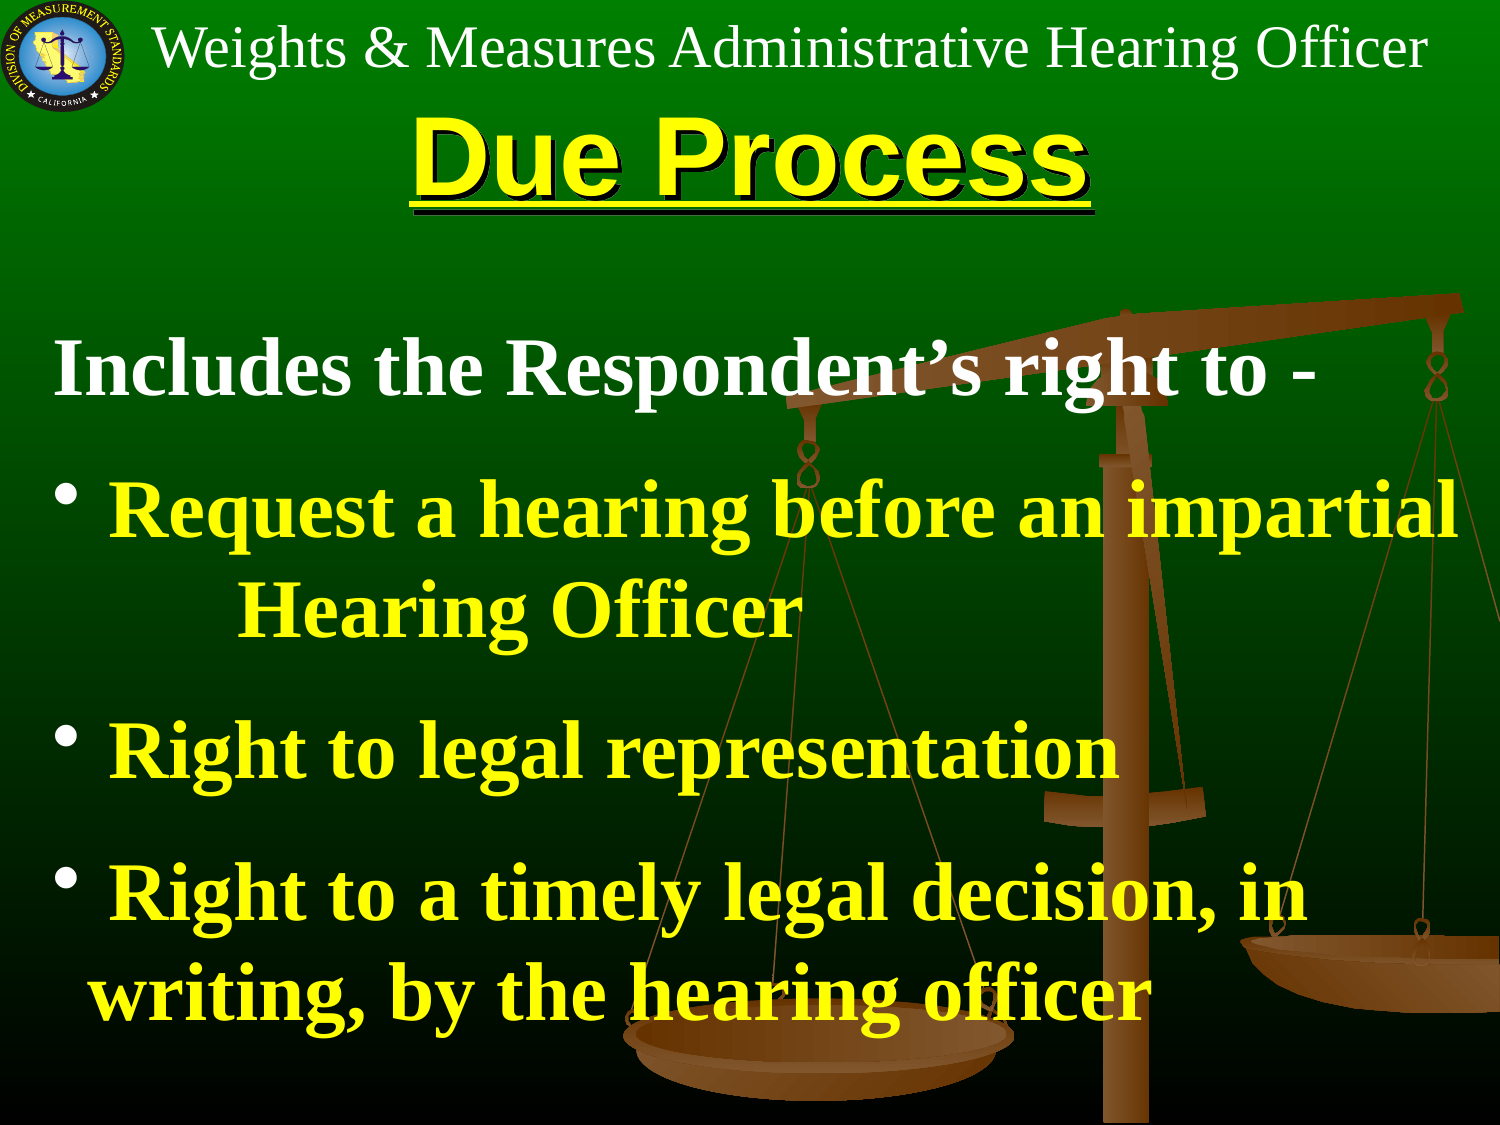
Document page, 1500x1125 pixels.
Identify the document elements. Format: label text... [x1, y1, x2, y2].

text_box Includes the Respondent’s right to - Request a hearing before an impartial Hearing Officer Right to legal representation Right to a timely legal decision, in writing, by the hearing officer [37, 304, 1500, 1125]
title Due Process [112, 87, 1388, 226]
